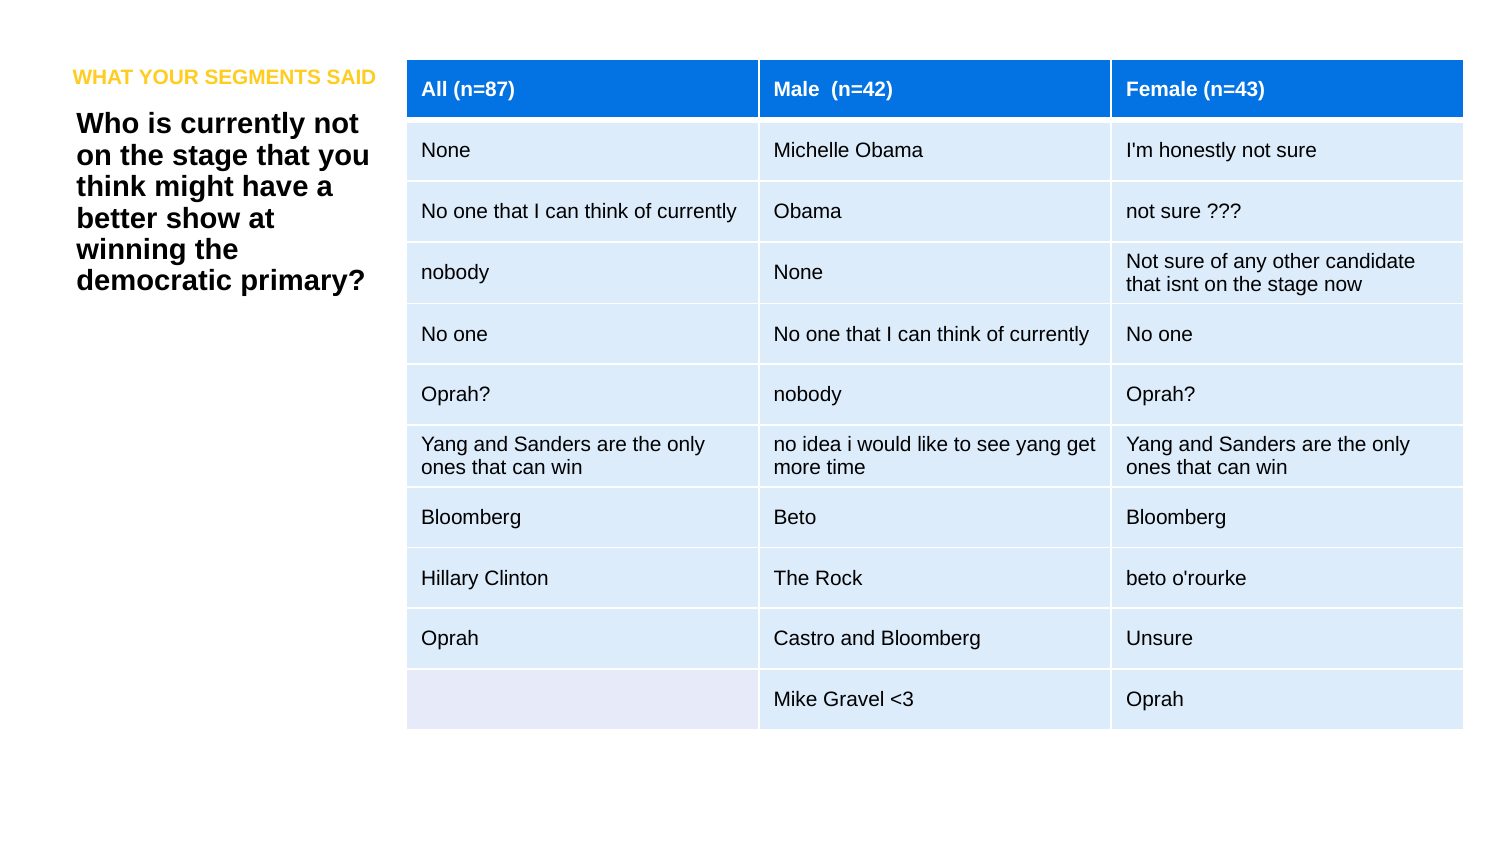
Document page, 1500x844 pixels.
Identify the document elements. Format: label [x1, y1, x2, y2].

table_cell [1112, 488, 1463, 547]
table_header [407, 60, 758, 117]
table_cell [407, 548, 758, 607]
table_cell [760, 123, 1110, 180]
table_cell [760, 426, 1110, 486]
table_cell [1112, 426, 1463, 486]
table_cell [760, 182, 1110, 241]
table_cell [1112, 670, 1463, 729]
table_cell [1112, 609, 1463, 668]
table_cell [760, 670, 1110, 729]
table_cell [760, 304, 1110, 363]
table_cell [760, 609, 1110, 668]
table_cell [407, 365, 758, 424]
table_cell [760, 548, 1110, 607]
table_cell [407, 123, 758, 180]
table_cell [1112, 182, 1463, 241]
table_header [1112, 60, 1463, 117]
table_cell [407, 182, 758, 241]
table_cell [407, 243, 758, 303]
table_cell [760, 488, 1110, 547]
table_cell [1112, 243, 1463, 303]
table_cell [760, 365, 1110, 424]
table_header [760, 60, 1110, 117]
table_cell [407, 488, 758, 547]
table_cell [1112, 304, 1463, 363]
table_cell [1112, 123, 1463, 180]
table_cell [407, 609, 758, 668]
table_cell [1112, 365, 1463, 424]
table_cell [407, 426, 758, 486]
table_cell [407, 304, 758, 363]
list [57, 59, 407, 763]
table_cell [407, 670, 758, 729]
table_cell [1112, 548, 1463, 607]
table_cell [760, 243, 1110, 303]
